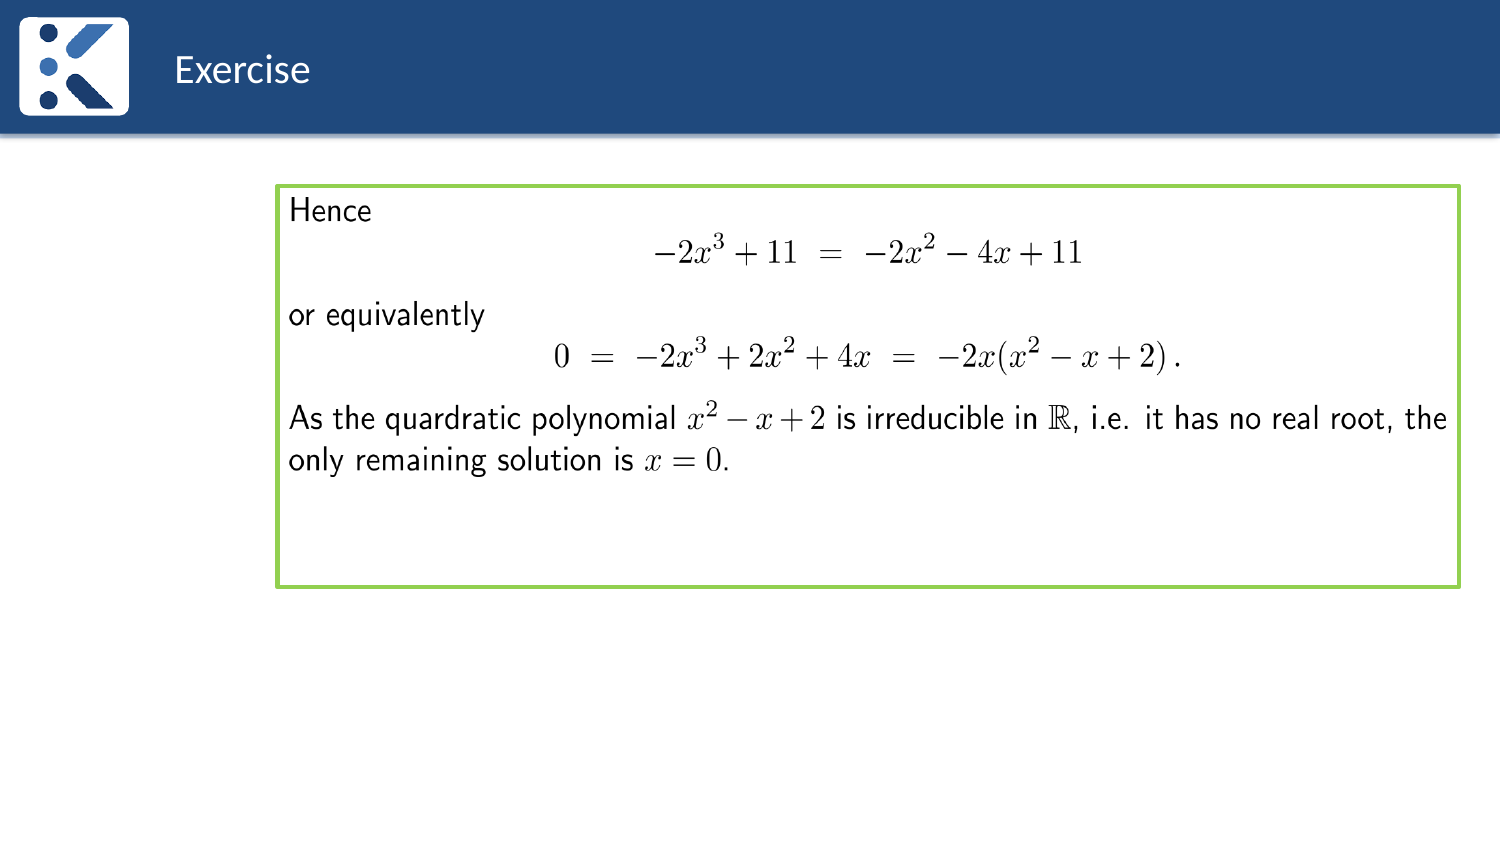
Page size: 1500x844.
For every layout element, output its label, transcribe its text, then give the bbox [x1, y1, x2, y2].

picture [27, 18, 122, 115]
text_box [275, 184, 1461, 589]
title Exercise [159, 8, 1483, 126]
picture [289, 197, 1446, 478]
